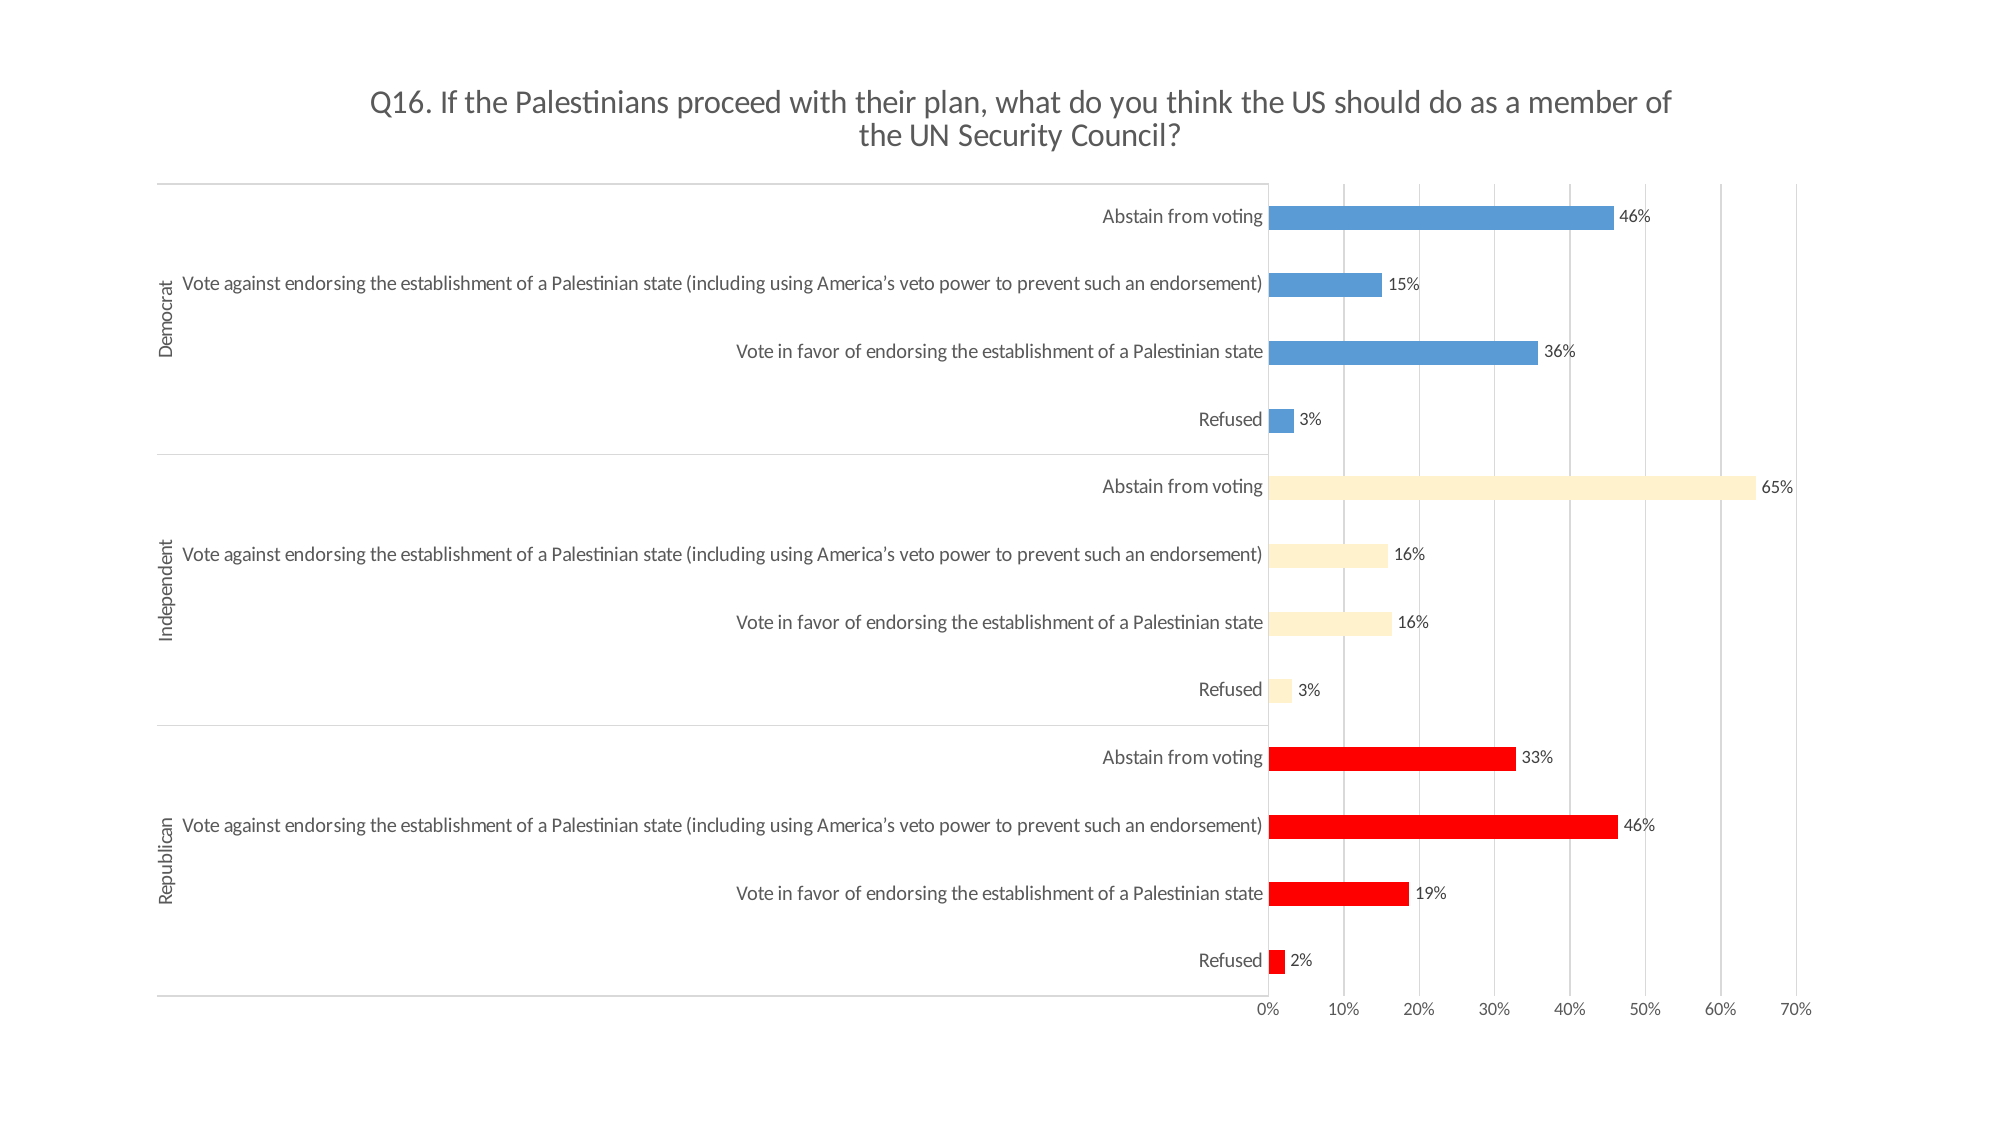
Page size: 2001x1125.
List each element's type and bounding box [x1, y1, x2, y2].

chart [155, 50, 1846, 1041]
